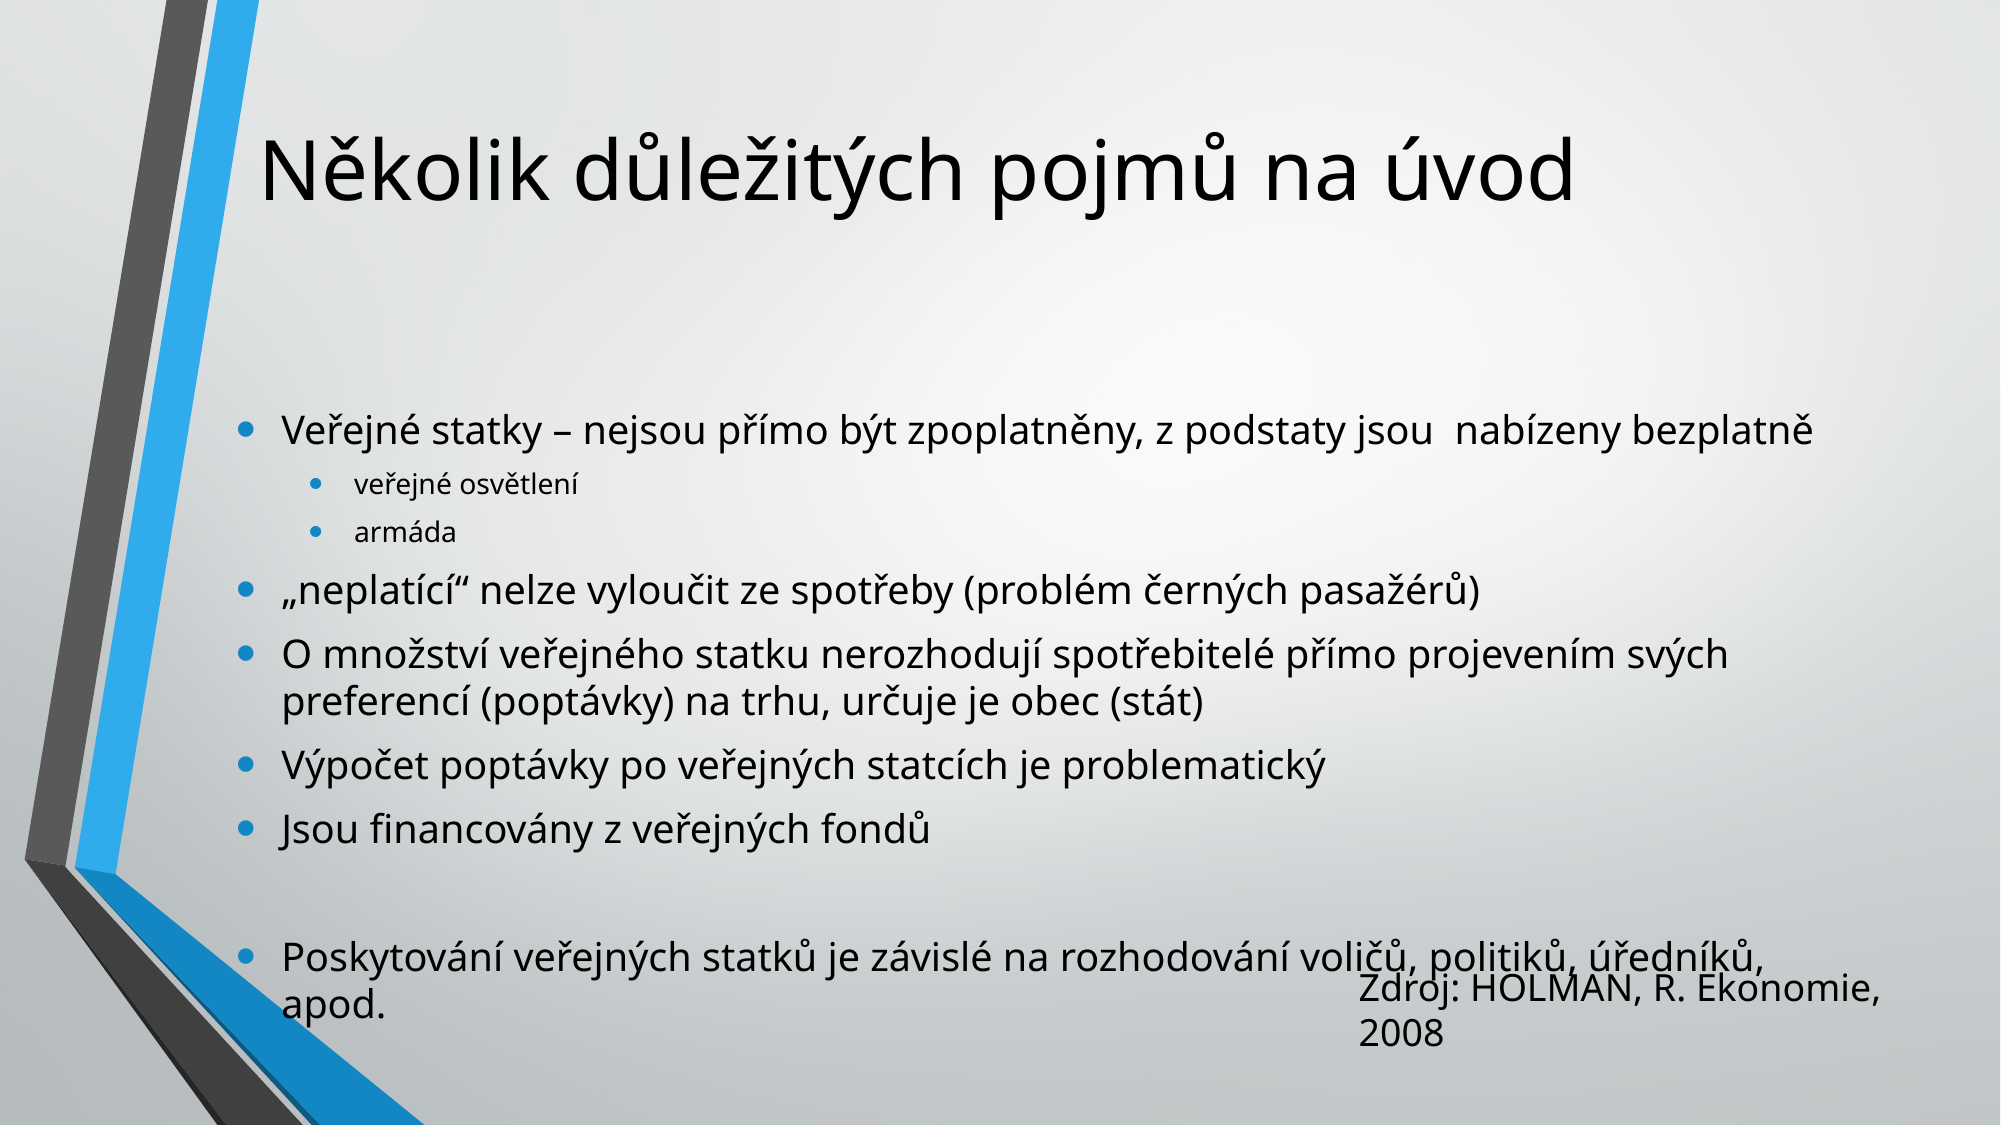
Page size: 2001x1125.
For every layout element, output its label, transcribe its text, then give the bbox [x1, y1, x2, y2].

text_box Zdroj: HOLMAN, R. Ekonomie, 2008 [1343, 956, 1947, 1062]
title Několik důležitých pojmů na úvod [243, 73, 1887, 361]
list Veřejné statky – nejsou přímo být zpoplatněny, z podstaty jsou nabízeny bezplatně veřejné osvětlení armáda „neplatící“ nelze vyloučit ze spotřeby (problém černých pasažérů) O množství veřejného statku nerozhodují spotřebitelé přímo projevením svých preferencí (poptávky) na trhu, určuje je obec (stát) Výpočet poptávky po veřejných statcích je problematický Jsou financovány z veřejných fondů Poskytování veřejných statků je závislé na rozhodování voličů, politiků, úředníků, apod. [220, 397, 1865, 1043]
